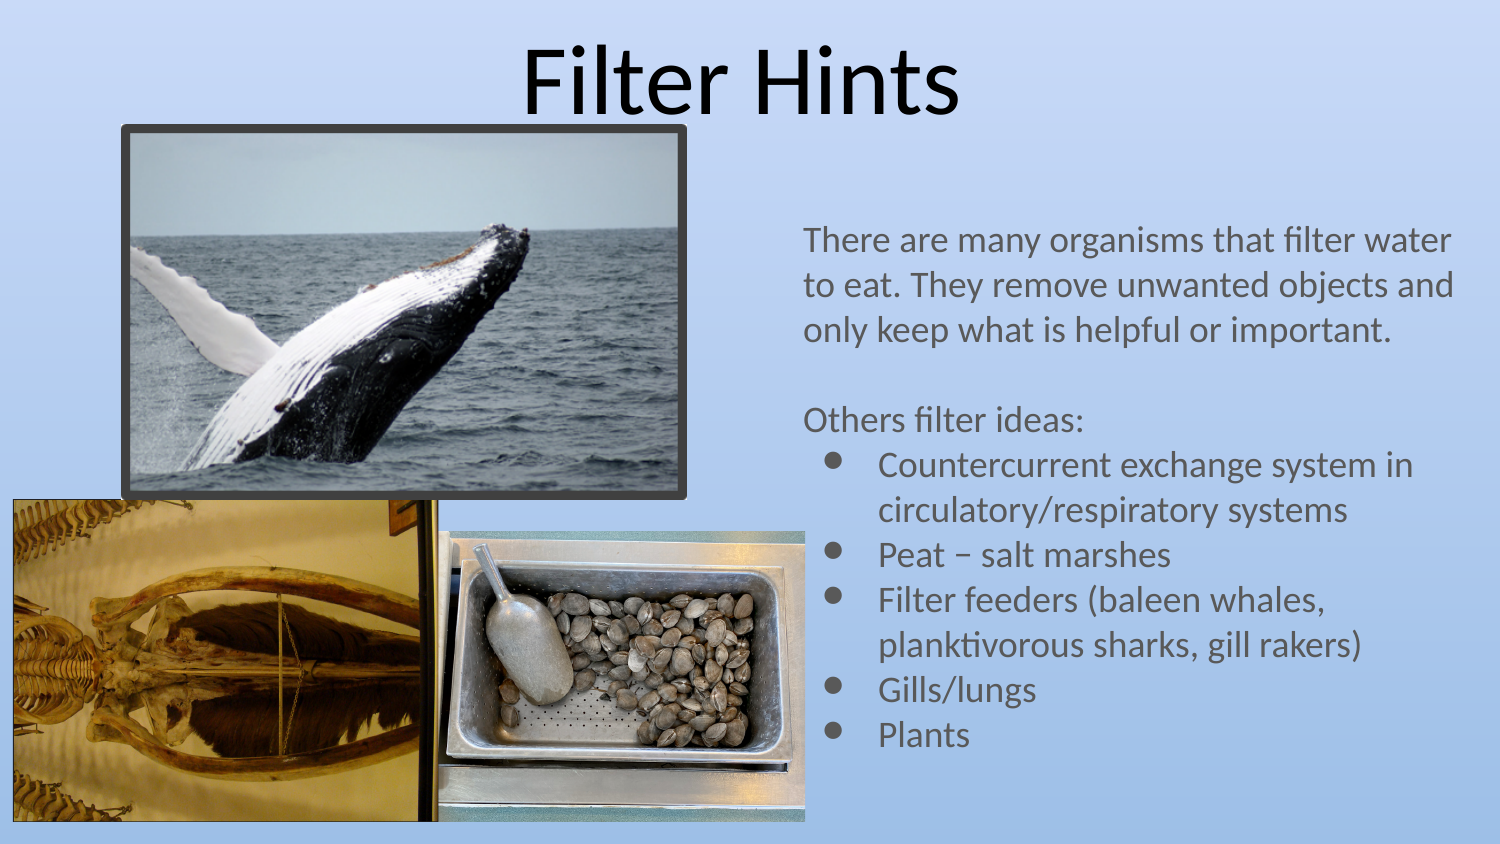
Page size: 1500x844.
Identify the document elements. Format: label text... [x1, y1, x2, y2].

picture [12, 123, 806, 822]
subtitle There are many organisms that filter water to eat. They remove unwanted objects and only keep what is helpful or important. Others filter ideas: Countercurrent exchange system in circulatory/respiratory systems Peat − salt marshes Filter feeders (baleen whales, planktivorous sharks, gill rakers) Gills/lungs Plants [788, 199, 1487, 815]
title Filter Hints [42, 0, 1441, 337]
